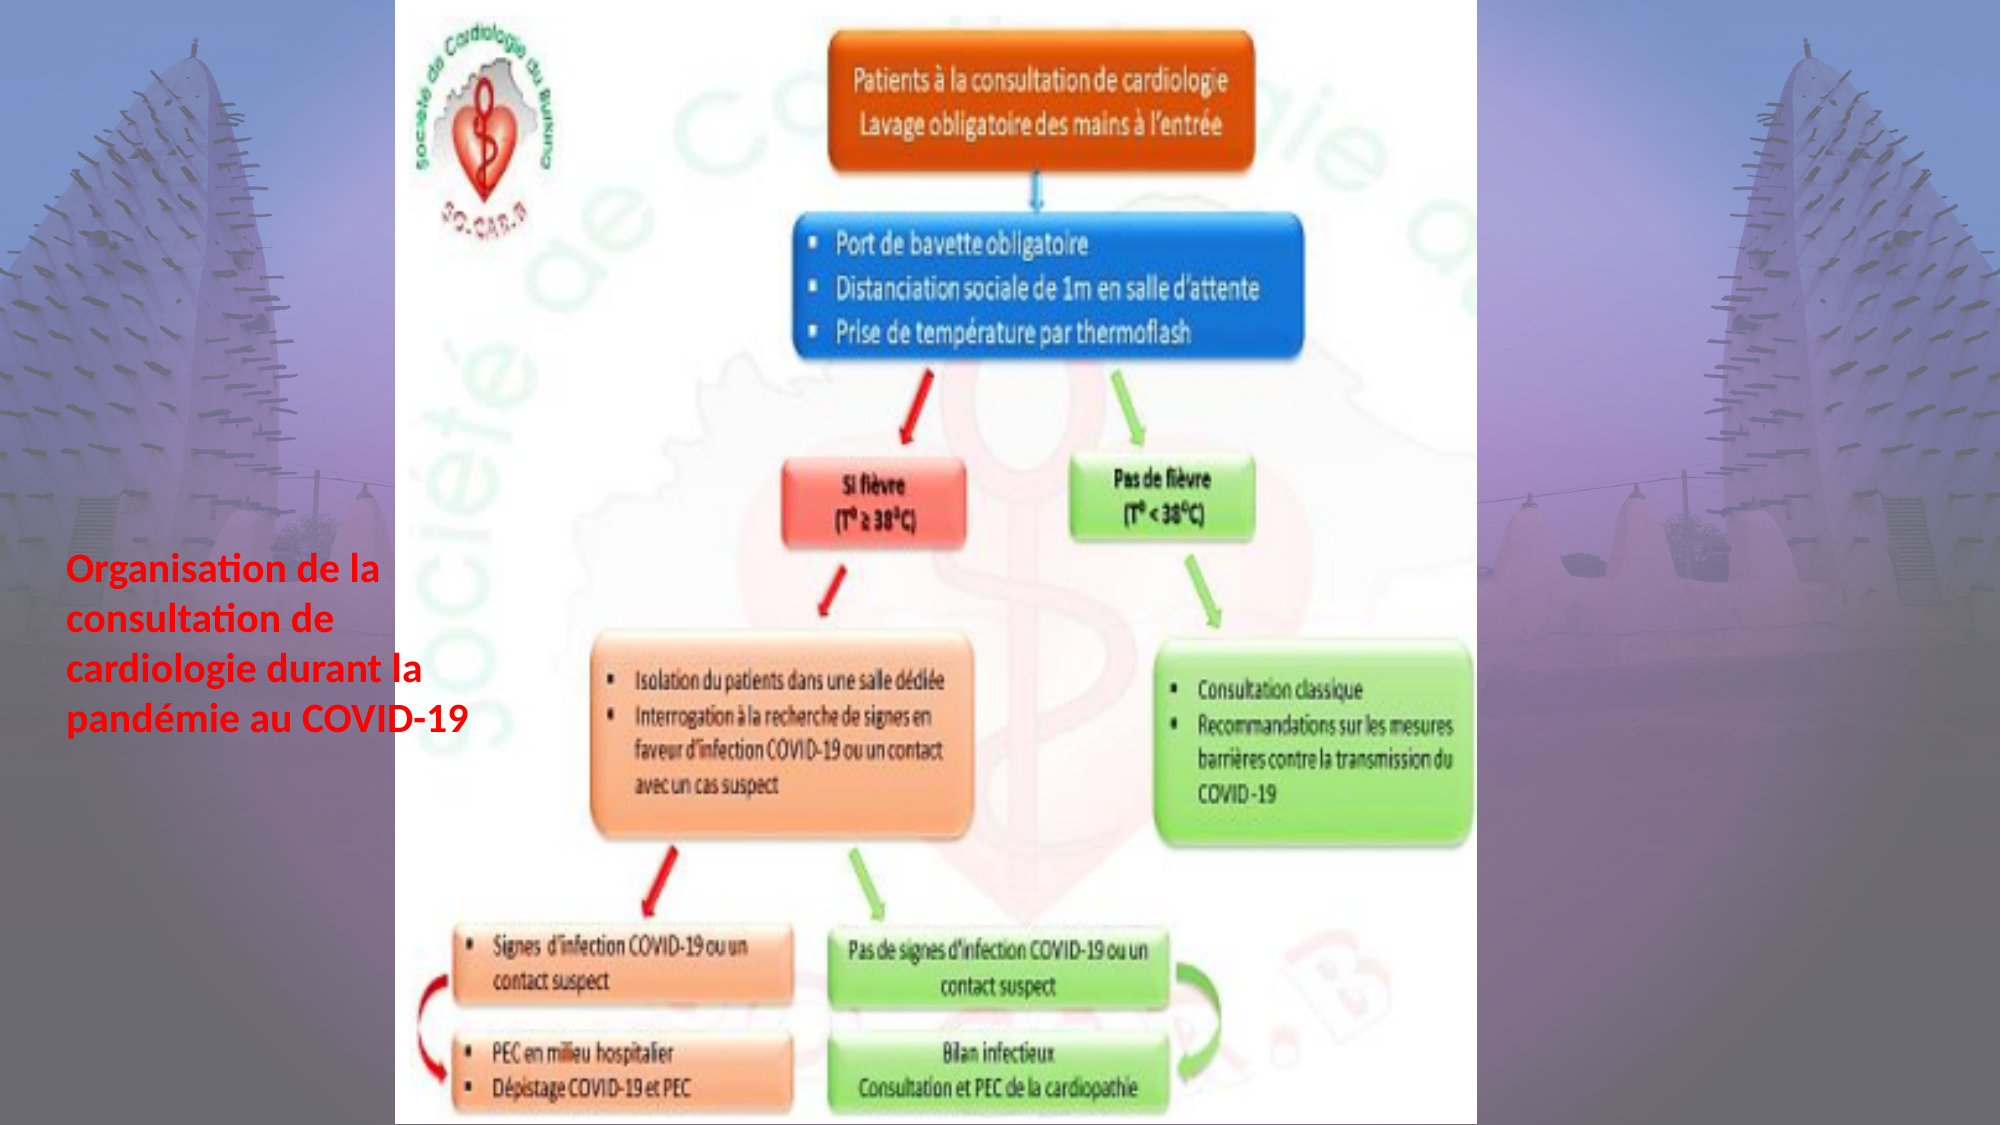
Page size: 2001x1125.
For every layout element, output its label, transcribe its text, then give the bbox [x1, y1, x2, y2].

picture [394, 0, 1477, 1124]
text_box Organisation de la consultation de cardiologie durant la pandémie au COVID-19 [51, 533, 394, 749]
